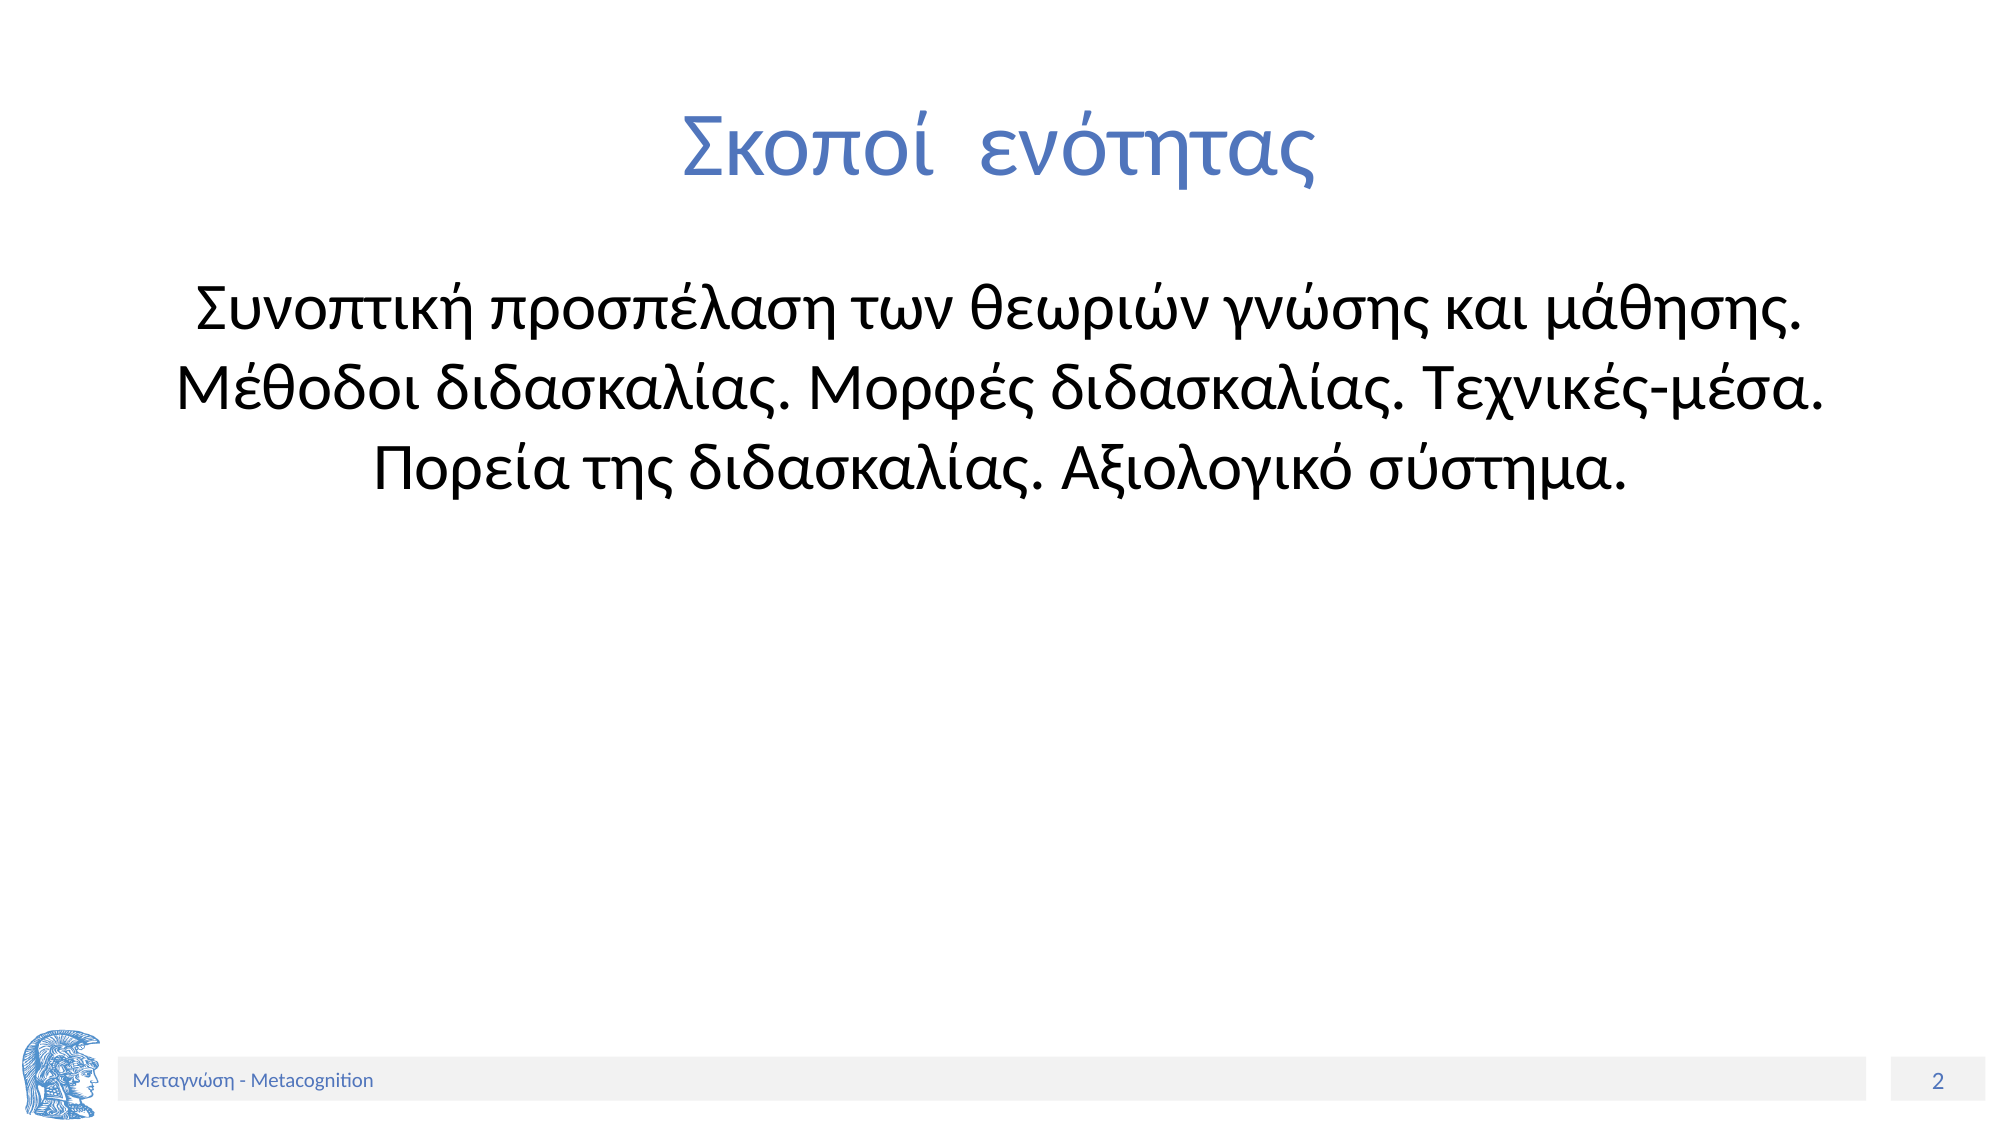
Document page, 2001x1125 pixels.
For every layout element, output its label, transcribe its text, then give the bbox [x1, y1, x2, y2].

picture [12, 1026, 108, 1120]
title Σκοποί ενότητας [99, 45, 1900, 233]
list Συνοπτική προσπέλαση των θεωριών γνώσης και μάθησης. Μέθοδοι διδασκαλίας. Μορφές διδασκαλίας. Τεχνικές-μέσα. Πορεία της διδασκαλίας. Αξιολογικό σύστημα. [101, 255, 1902, 998]
